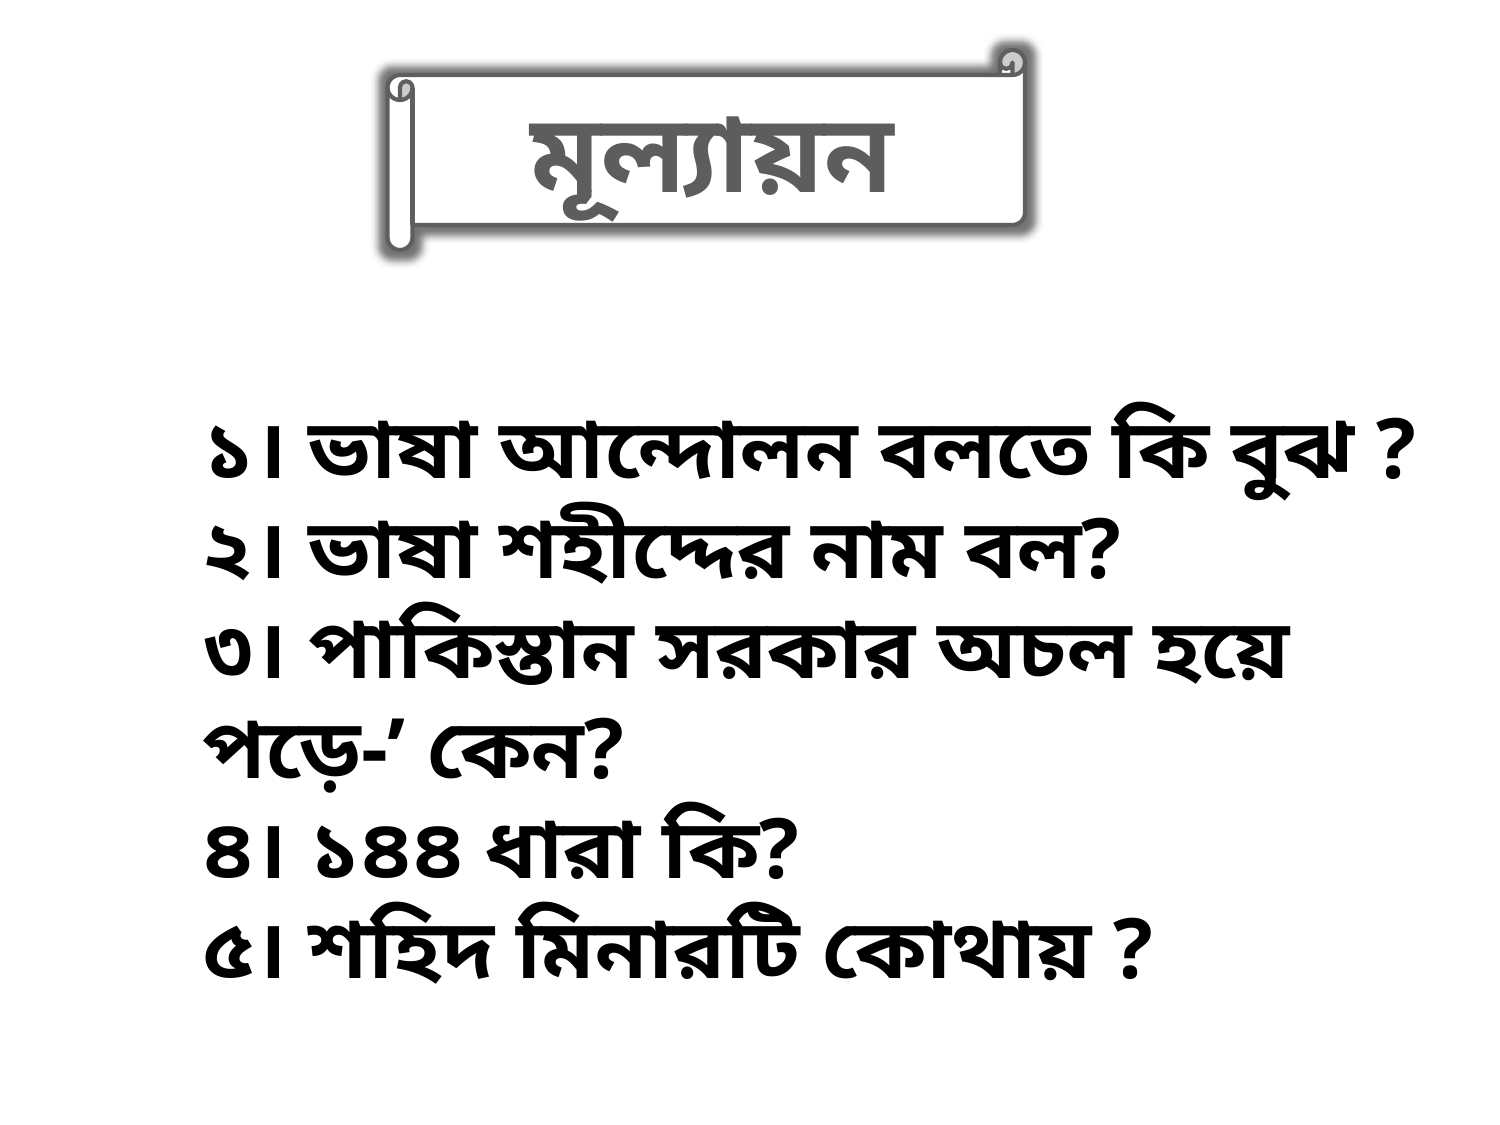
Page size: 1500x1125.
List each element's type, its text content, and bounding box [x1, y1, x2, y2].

text_box ১। ভাষা আন্দোলন বলতে কি বুঝ ? ২। ভাষা শহীদ্দের নাম বল? ৩। পাকিস্তান সরকার অচল হয়ে পড়ে-’ কেন? ৪। ১৪৪ ধারা কি? ৫। শহিদ মিনারটি কোথায় ? [187, 387, 1438, 1003]
text_box মূল্যায়ন [385, 47, 1028, 253]
